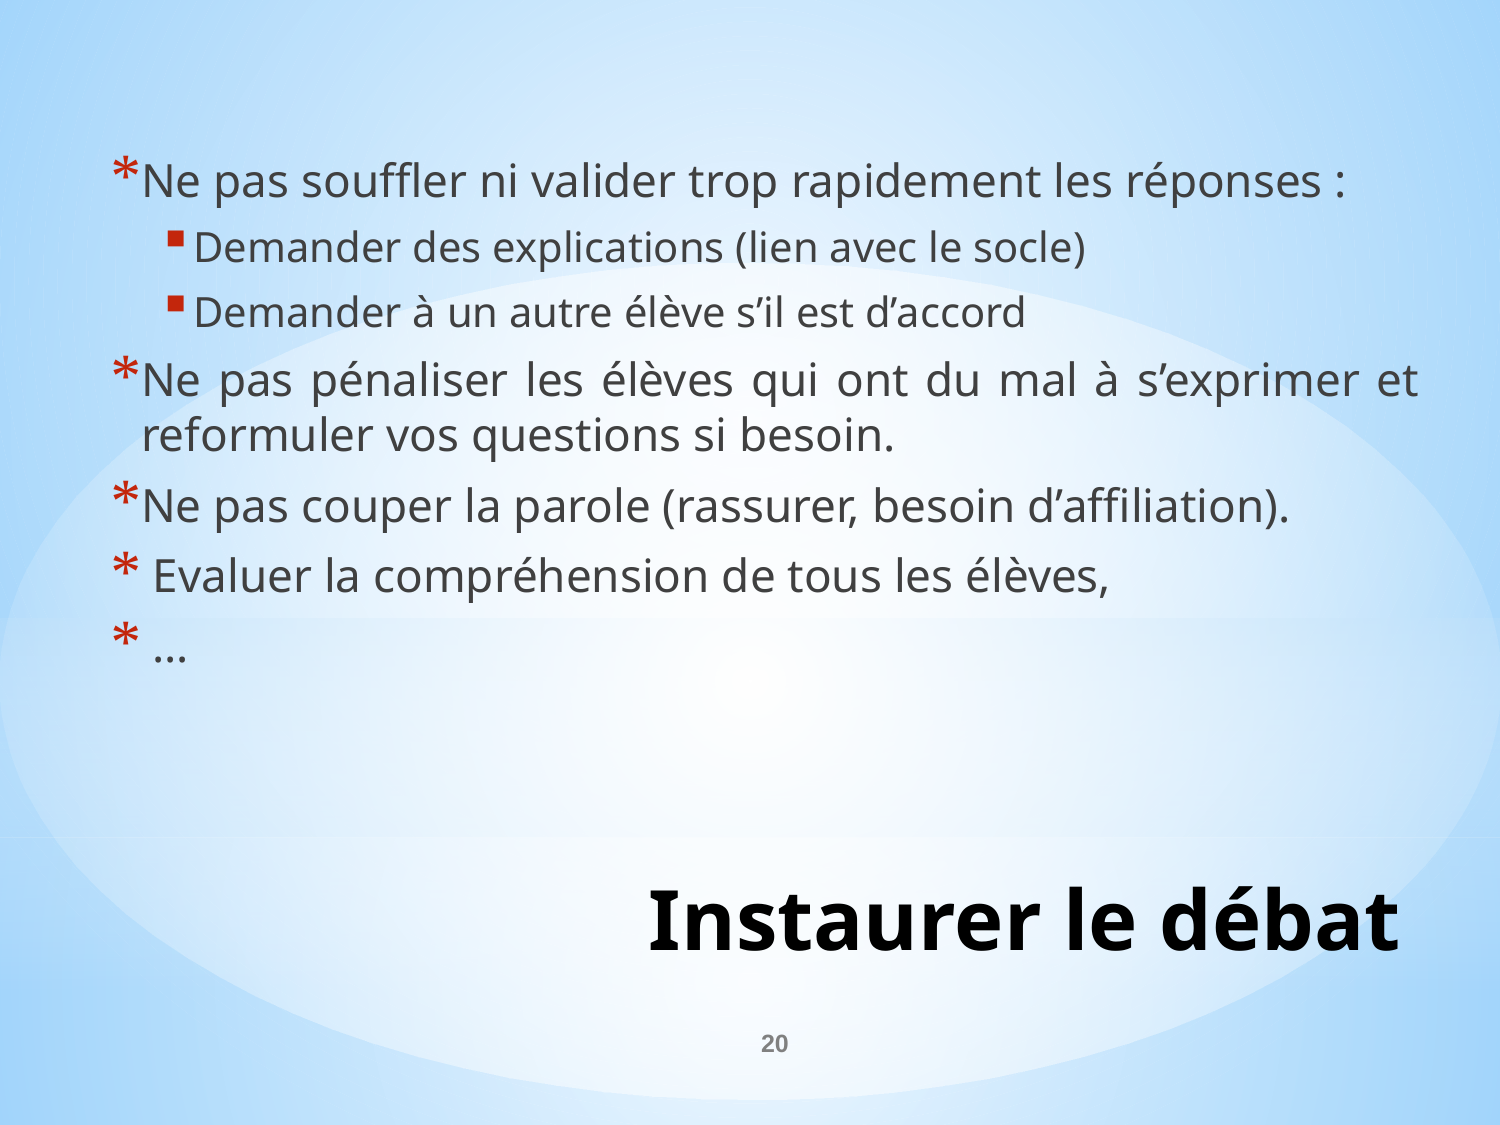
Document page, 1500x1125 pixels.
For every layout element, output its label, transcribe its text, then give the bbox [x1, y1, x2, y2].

list Ne pas souffler ni valider trop rapidement les réponses : Demander des explications (lien avec le socle) Demander à un autre élève s’il est d’accord Ne pas pénaliser les élèves qui ont du mal à s’exprimer et reformuler vos questions si besoin. Ne pas couper la parole (rassurer, besoin d’affiliation). Evaluer la compréhension de tous les élèves, … [88, 143, 1436, 764]
title Instaurer le débat [348, 859, 1417, 1035]
slide_number 20 [624, 1035, 925, 1073]
